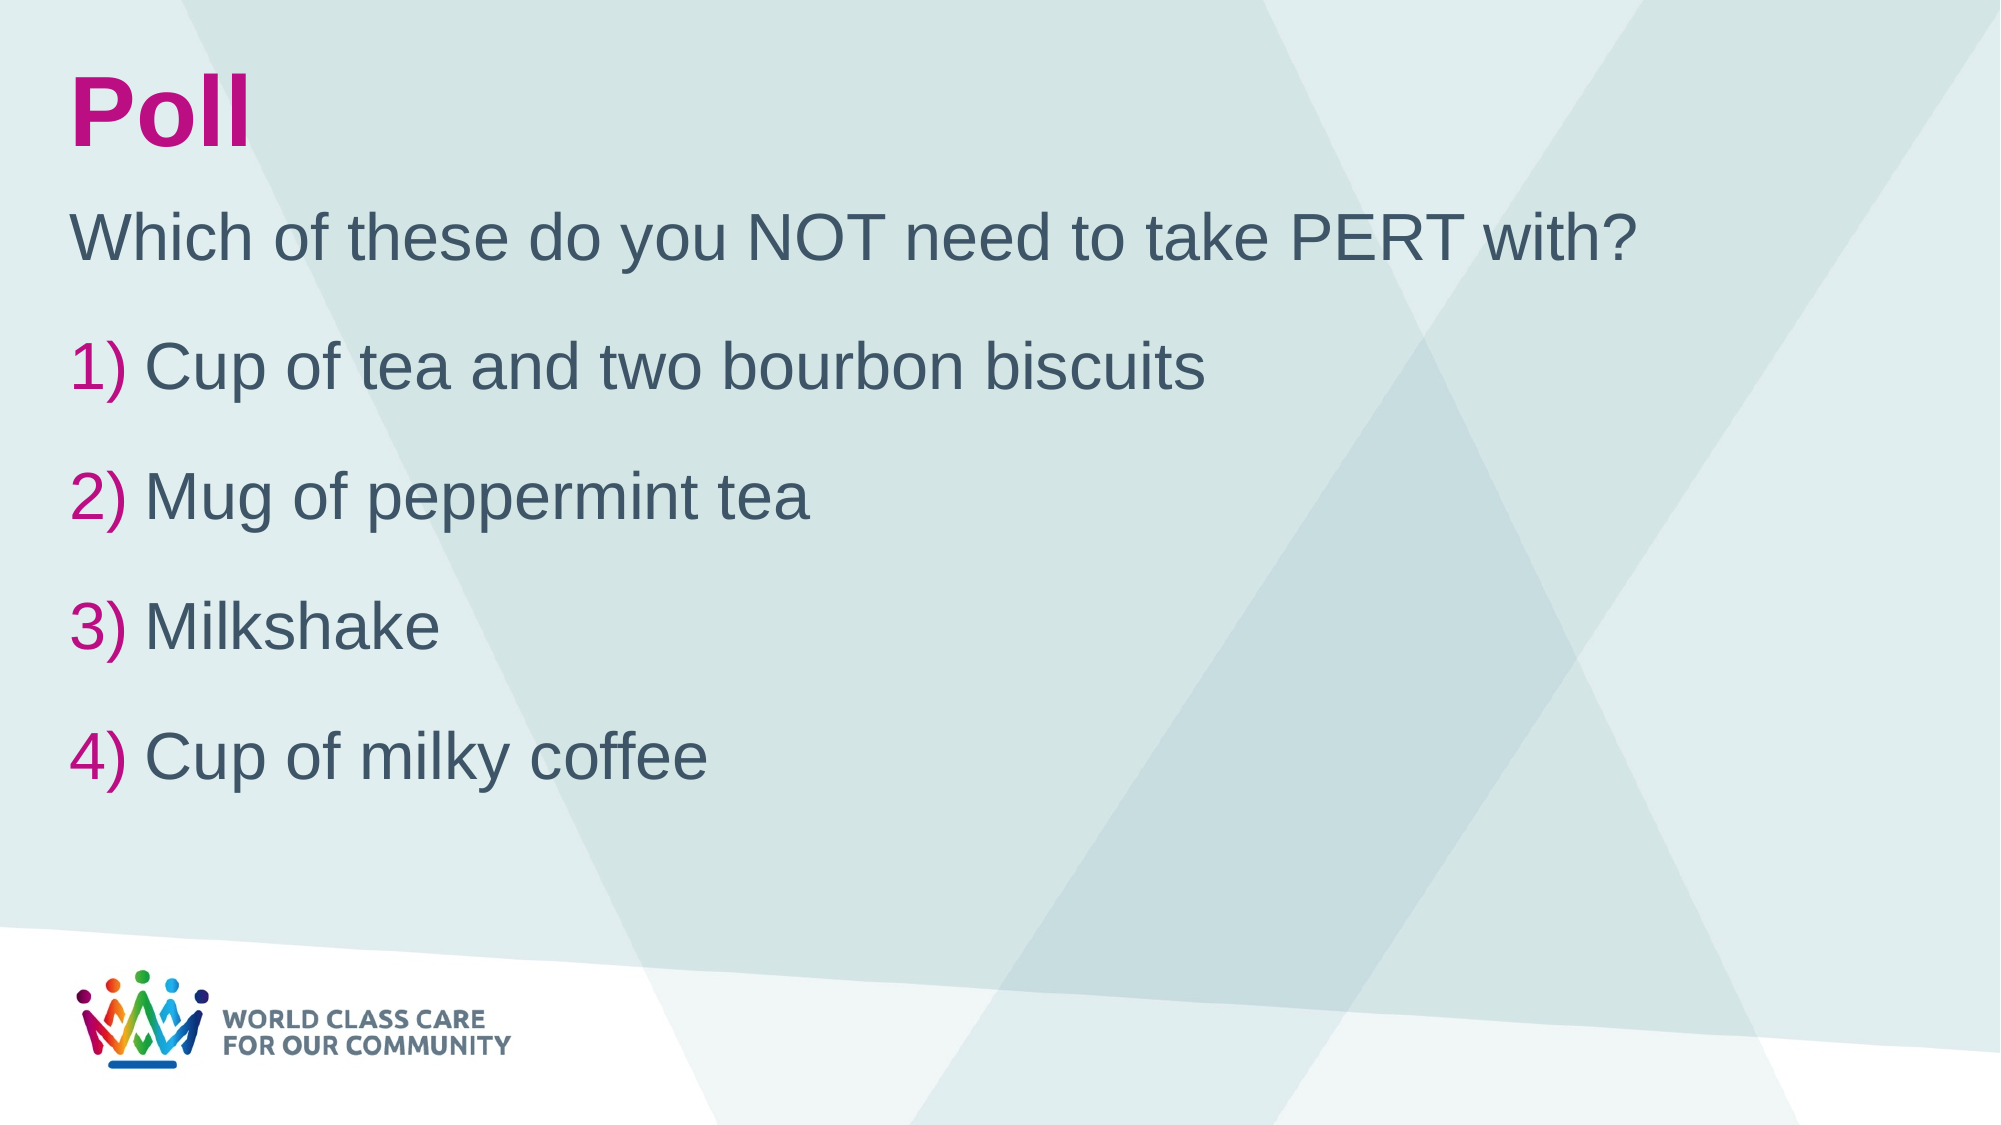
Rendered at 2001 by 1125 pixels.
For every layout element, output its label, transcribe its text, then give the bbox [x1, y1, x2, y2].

picture [0, 0, 2001, 1125]
title Poll [69, 60, 555, 164]
list Which of these do you NOT need to take PERT with? Cup of tea and two bourbon biscuits Mug of peppermint tea Milkshake Cup of milky coffee [69, 193, 2000, 1035]
